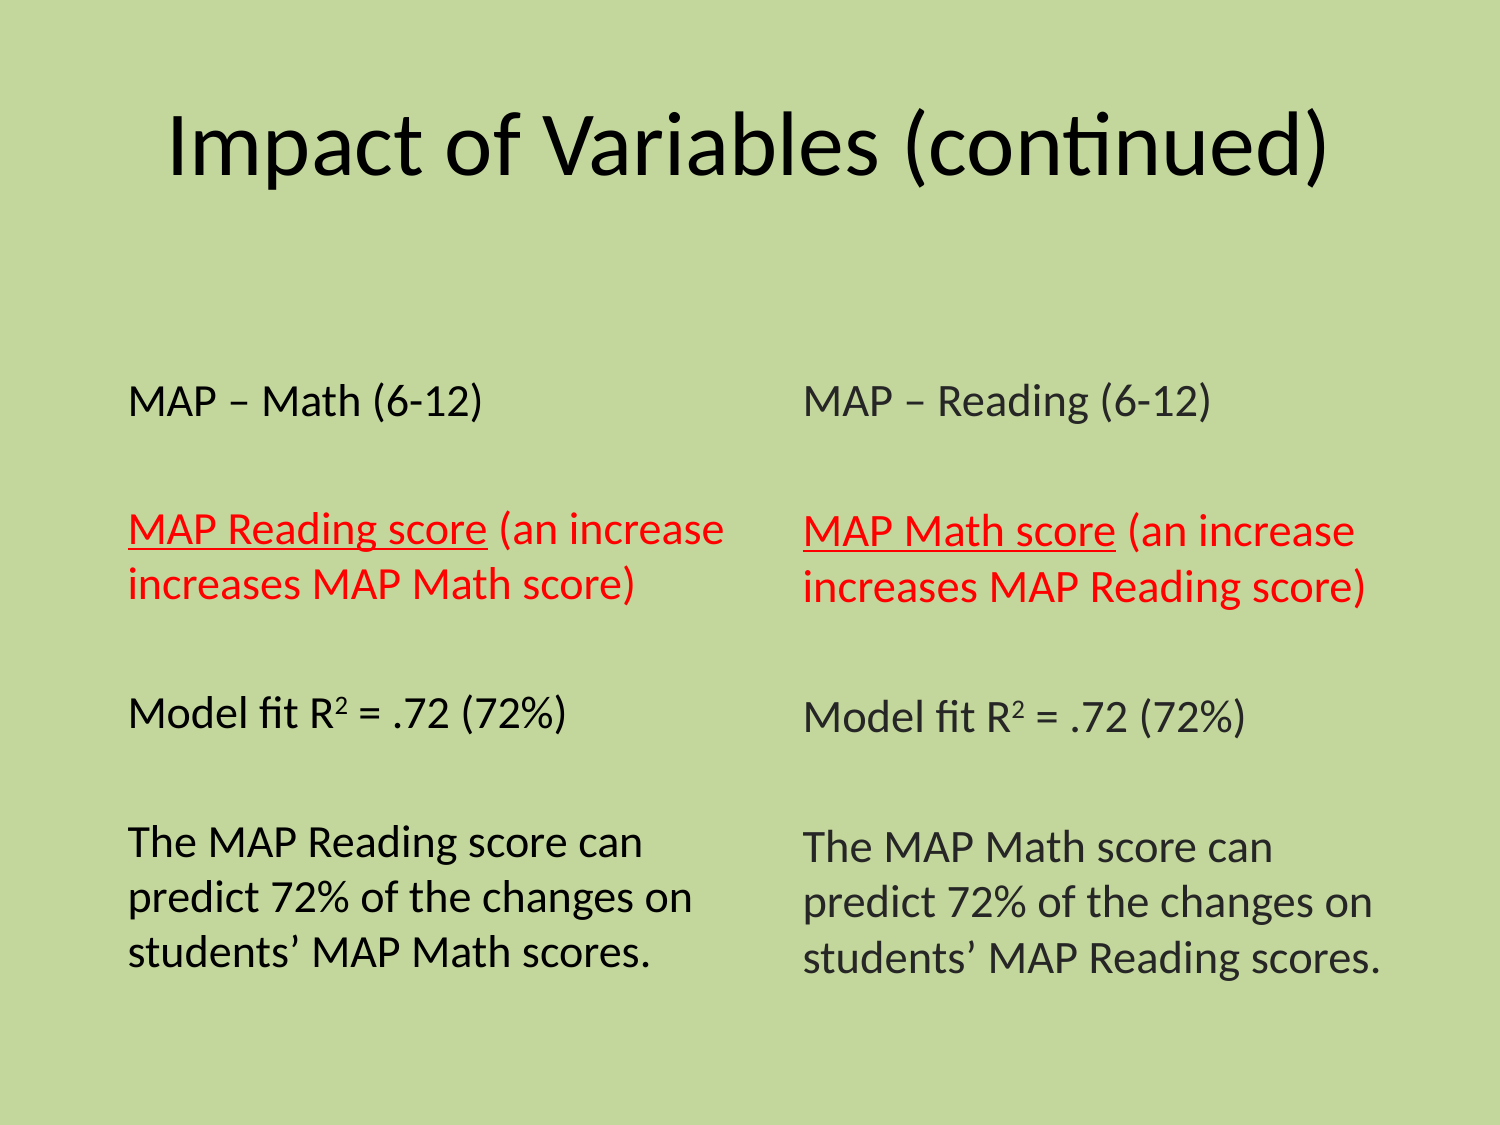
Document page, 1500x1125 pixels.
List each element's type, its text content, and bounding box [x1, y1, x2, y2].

title Impact of Variables (continued) [75, 45, 1425, 233]
list MAP – Math (6-12) MAP Reading score (an increase increases MAP Math score) Model fit R2 = .72 (72%) The MAP Reading score can predict 72% of the changes on students’ MAP Math scores. [112, 362, 748, 999]
text_box MAP – Reading (6-12) MAP Math score (an increase increases MAP Reading score) Model fit R2 = .72 (72%) The MAP Math score can predict 72% of the changes on students’ MAP Reading scores. [787, 362, 1408, 999]
